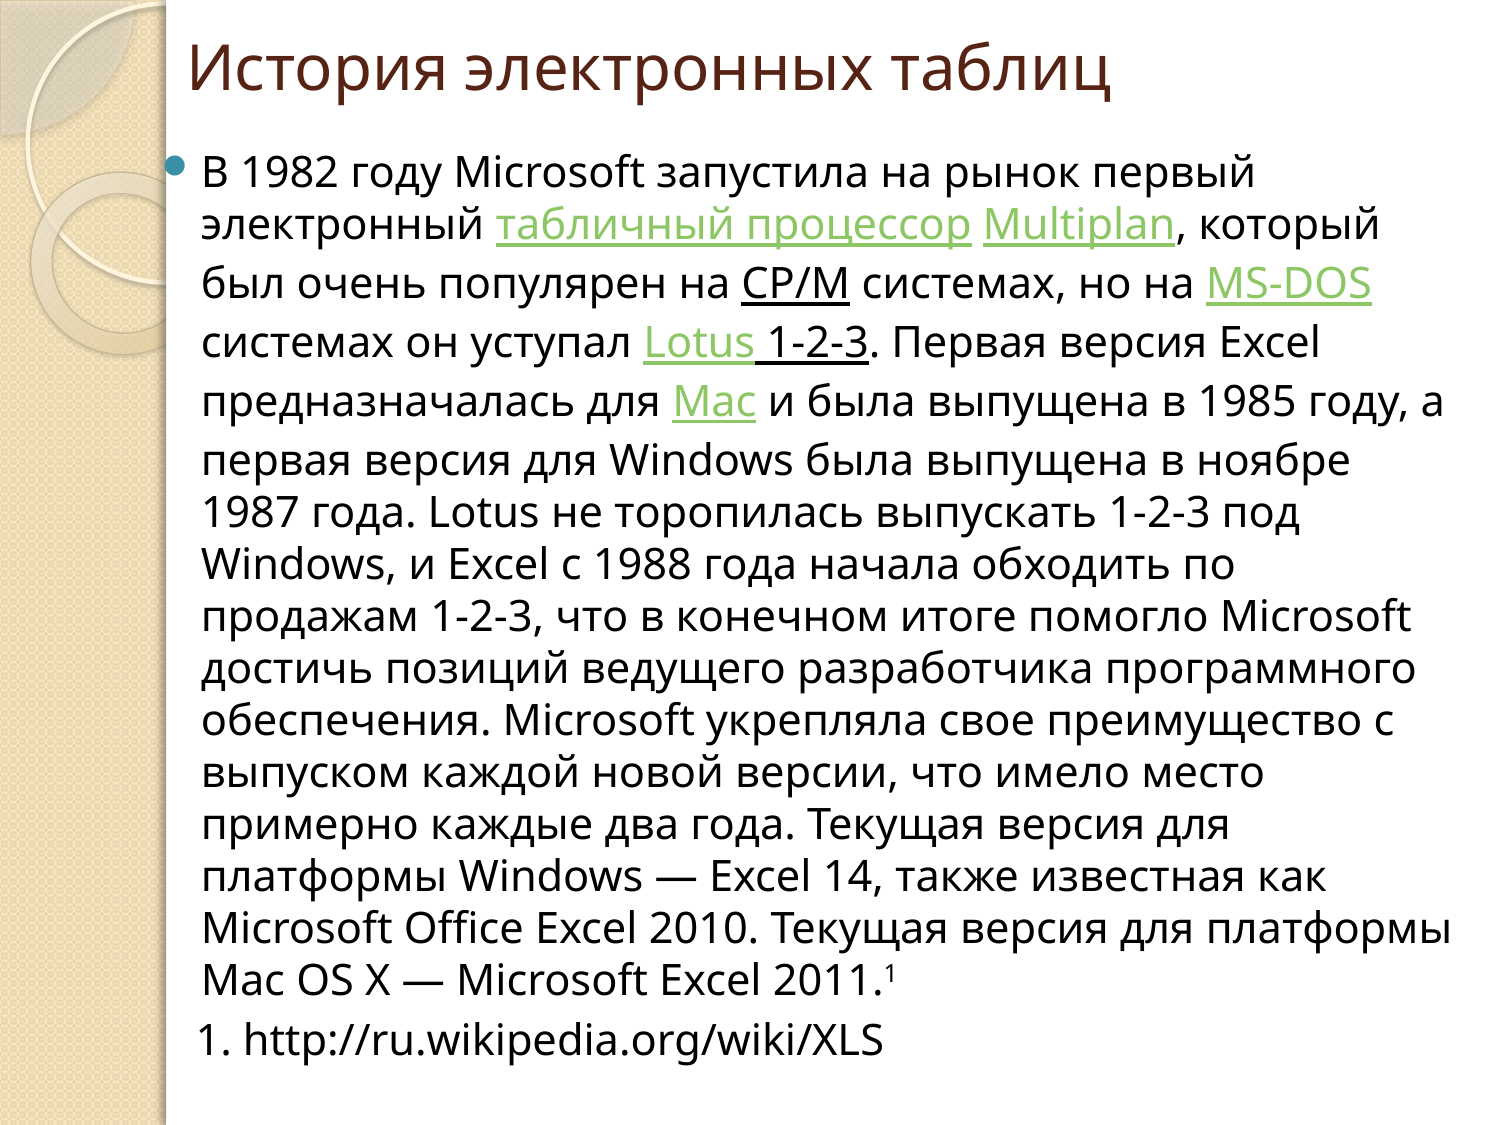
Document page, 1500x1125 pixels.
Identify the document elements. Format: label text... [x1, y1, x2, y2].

list В 1982 году Microsoft запустила на рынок первый электронный табличный процессор Multiplan, который был очень популярен на CP/M системах, но на MS-DOS системах он уступал Lotus 1-2-3. Первая версия Excel предназначалась для Mac и была выпущена в 1985 году, а первая версия для Windows была выпущена в ноябре 1987 года. Lotus не торопилась выпускать 1-2-3 под Windows, и Excel с 1988 года начала обходить по продажам 1-2-3, что в конечном итоге помогло Microsoft достичь позиций ведущего разработчика программного обеспечения. Microsoft укрепляла свое преимущество с выпуском каждой новой версии, что имело место примерно каждые два года. Текущая версия для платформы Windows — Excel 14, также известная как Microsoft Office Excel 2010. Текущая версия для платформы Mac OS X — Microsoft Excel 2011.1 1. http://ru.wikipedia.org/wiki/XLS [135, 137, 1471, 1083]
title История электронных таблиц [171, 19, 1427, 112]
